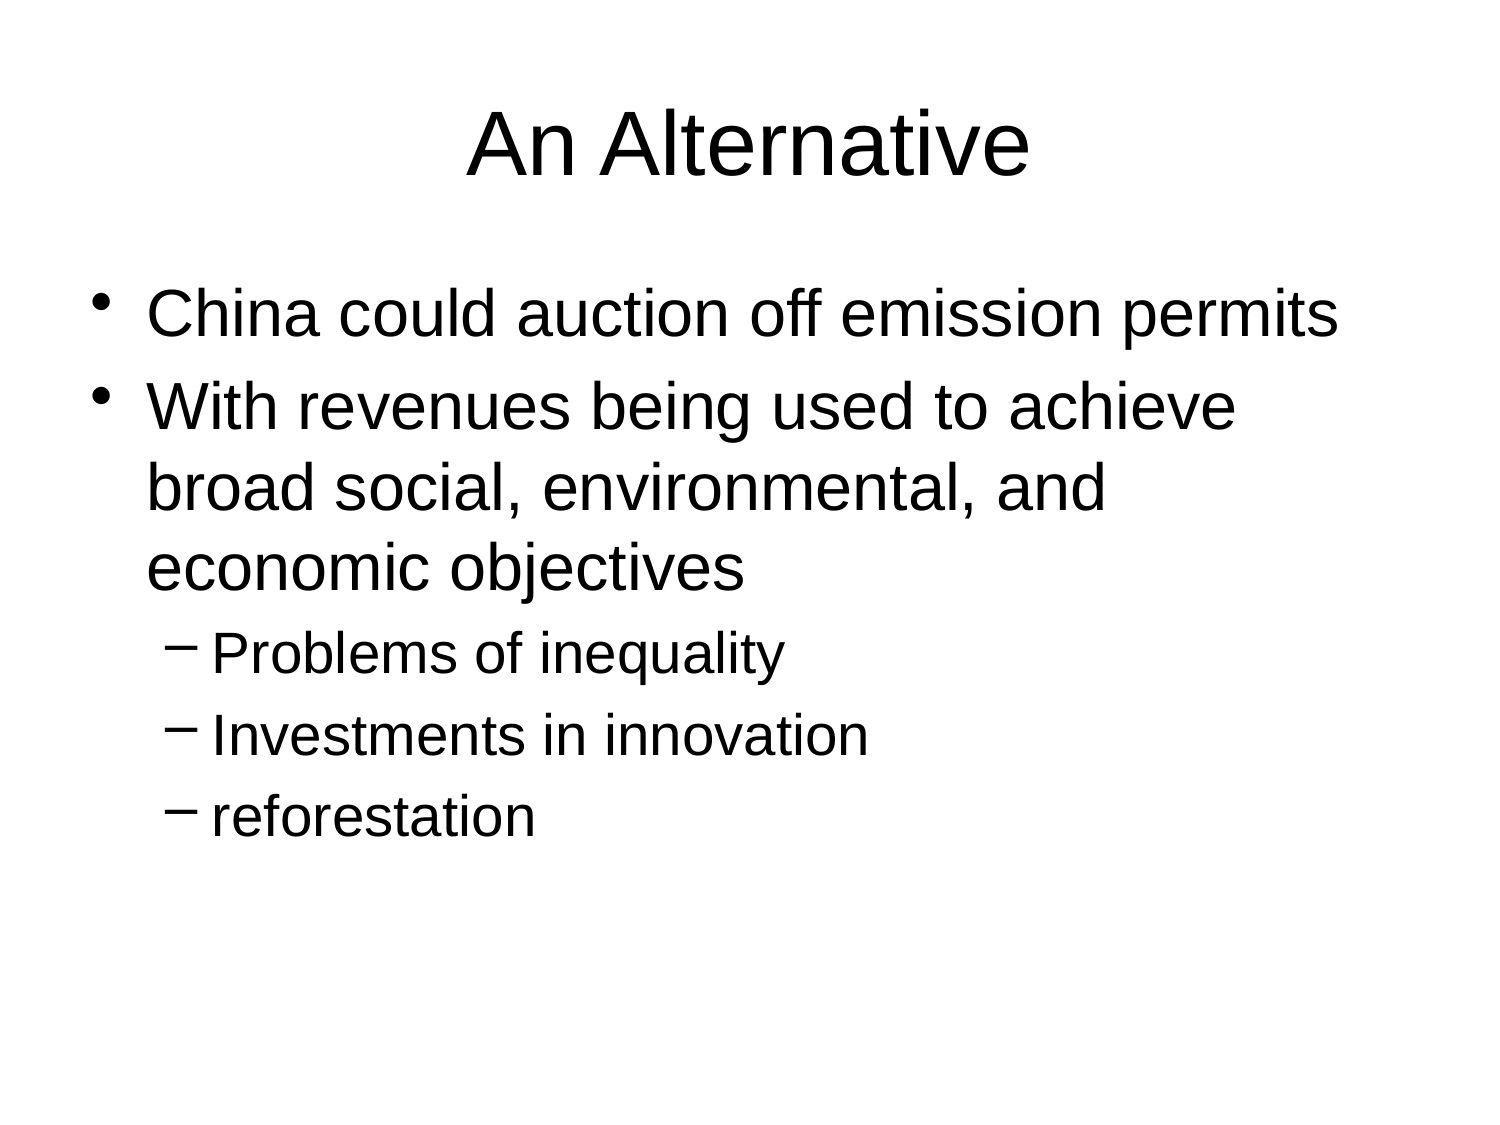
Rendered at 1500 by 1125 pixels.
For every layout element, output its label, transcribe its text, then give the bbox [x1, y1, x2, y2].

list China could auction off emission permits With revenues being used to achieve broad social, environmental, and economic objectives Problems of inequality Investments in innovation reforestation [74, 262, 1426, 1006]
title An Alternative [74, 44, 1426, 233]
